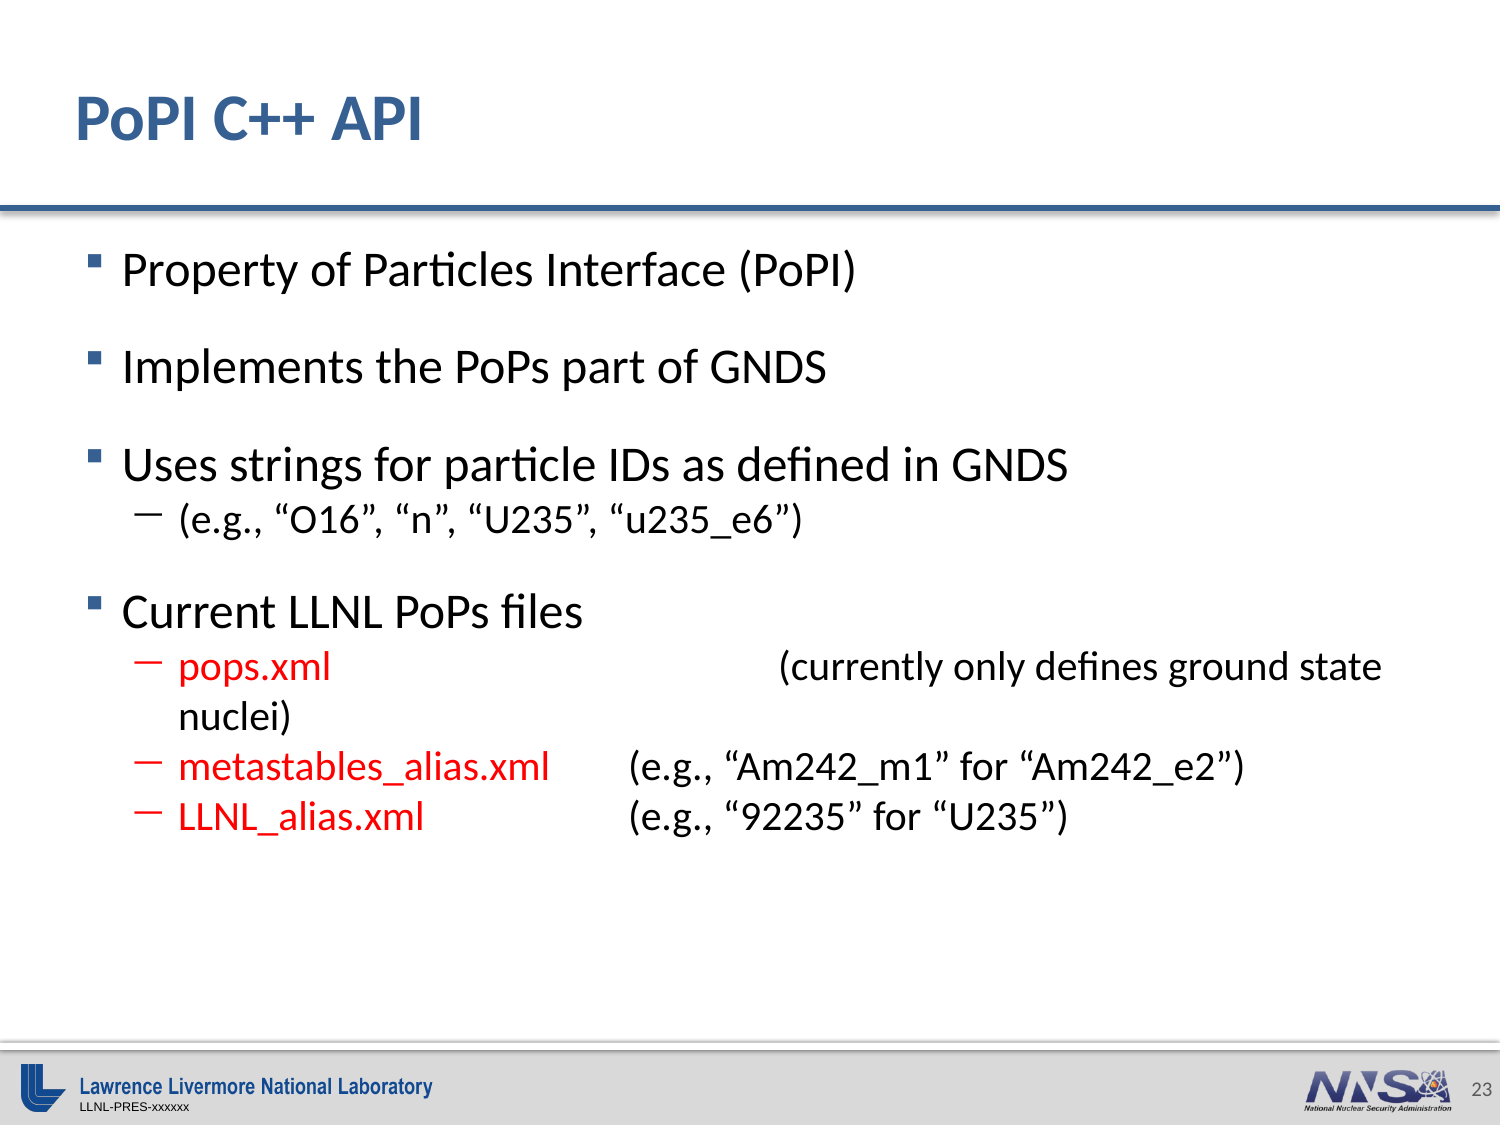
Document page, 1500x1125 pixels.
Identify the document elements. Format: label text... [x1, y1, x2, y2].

picture [21, 1064, 471, 1112]
picture [1297, 1057, 1458, 1119]
list Property of Particles Interface (PoPI) Implements the PoPs part of GNDS Uses strings for particle IDs as defined in GNDS (e.g., “O16”, “n”, “U235”, “u235_e6”) Current LLNL PoPs files pops.xml (currently only defines ground state nuclei) metastables_alias.xml (e.g., “Am242_m1” for “Am242_e2”) LLNL_alias.xml (e.g., “92235” for “U235”) [75, 236, 1425, 1042]
title PoPI C++ API [75, 36, 1425, 202]
